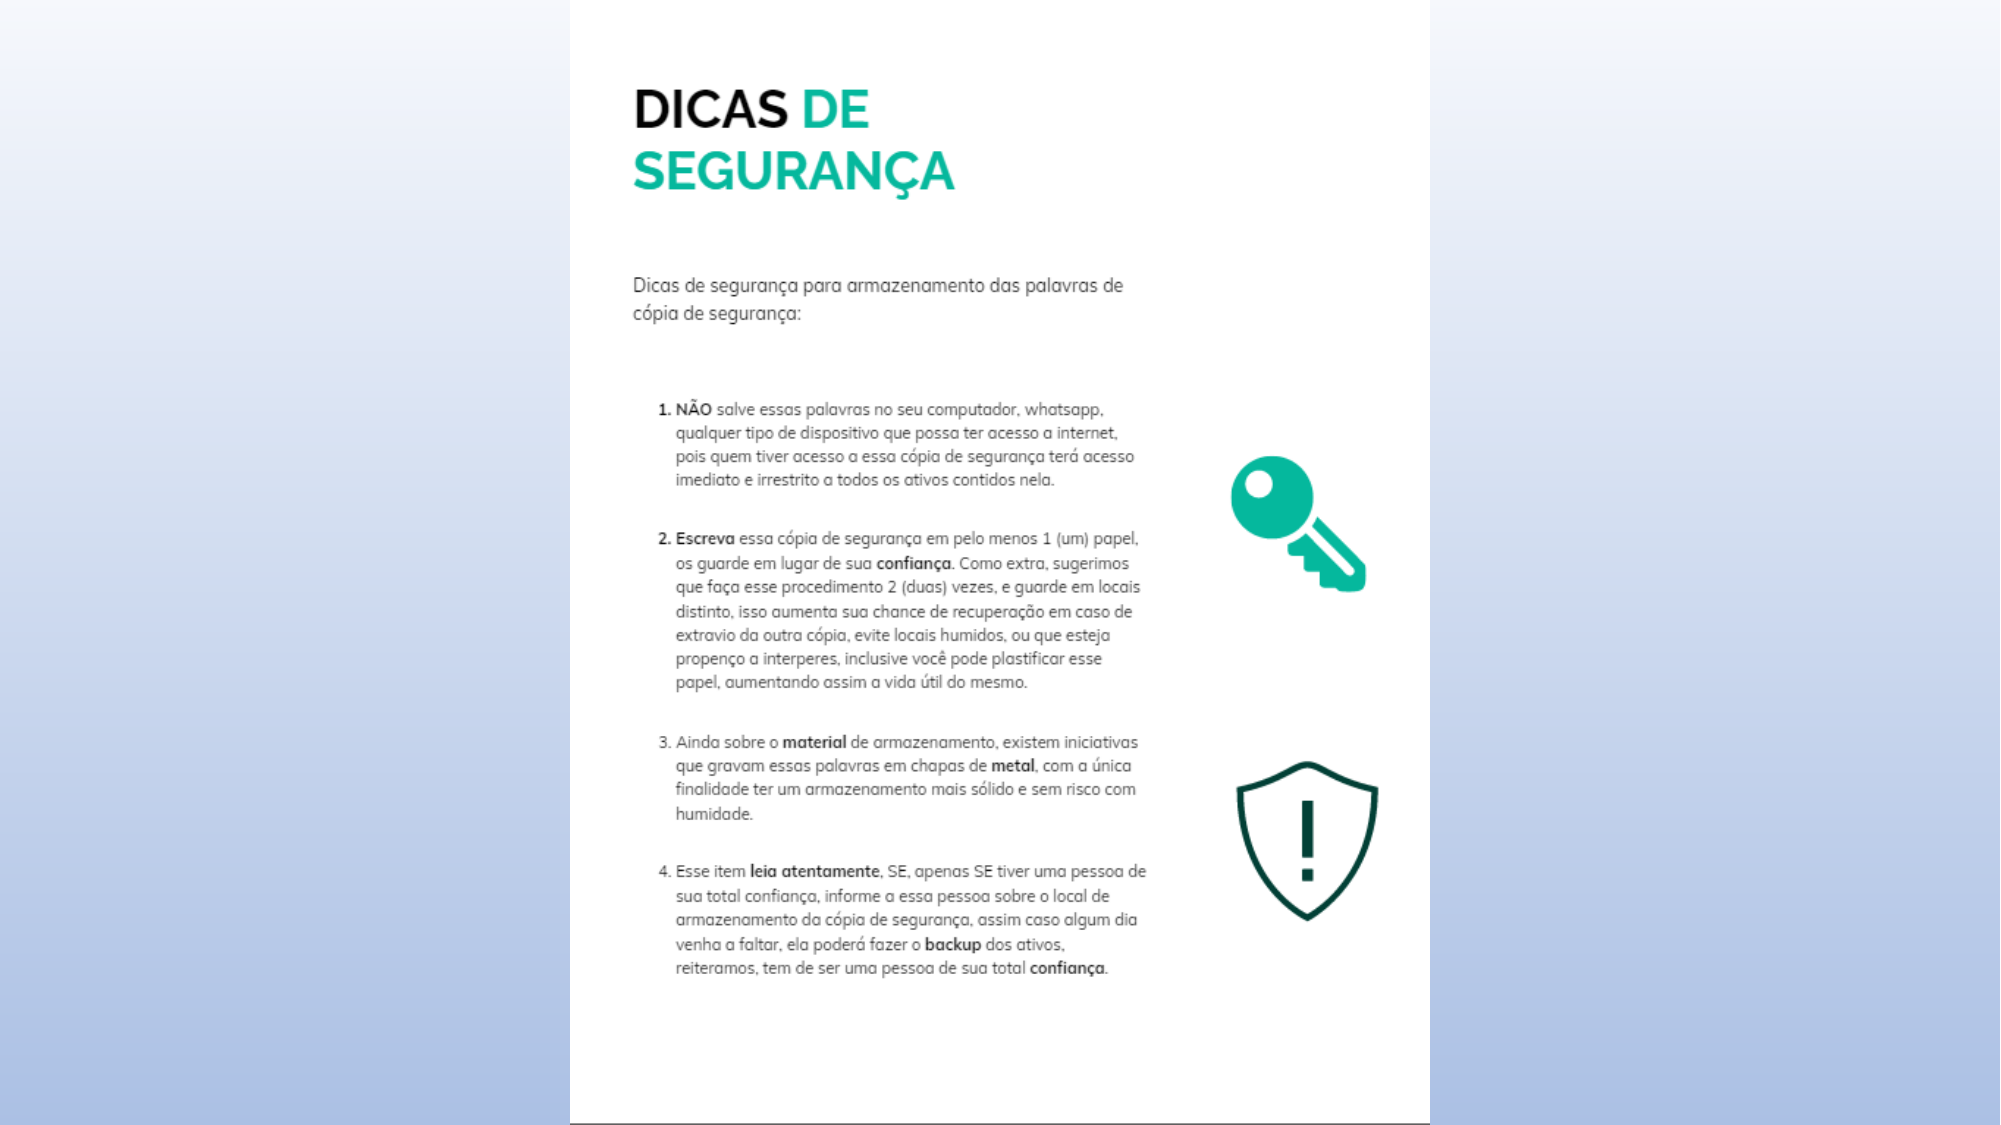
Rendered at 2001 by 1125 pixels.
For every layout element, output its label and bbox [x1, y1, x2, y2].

picture [570, 0, 1430, 1125]
